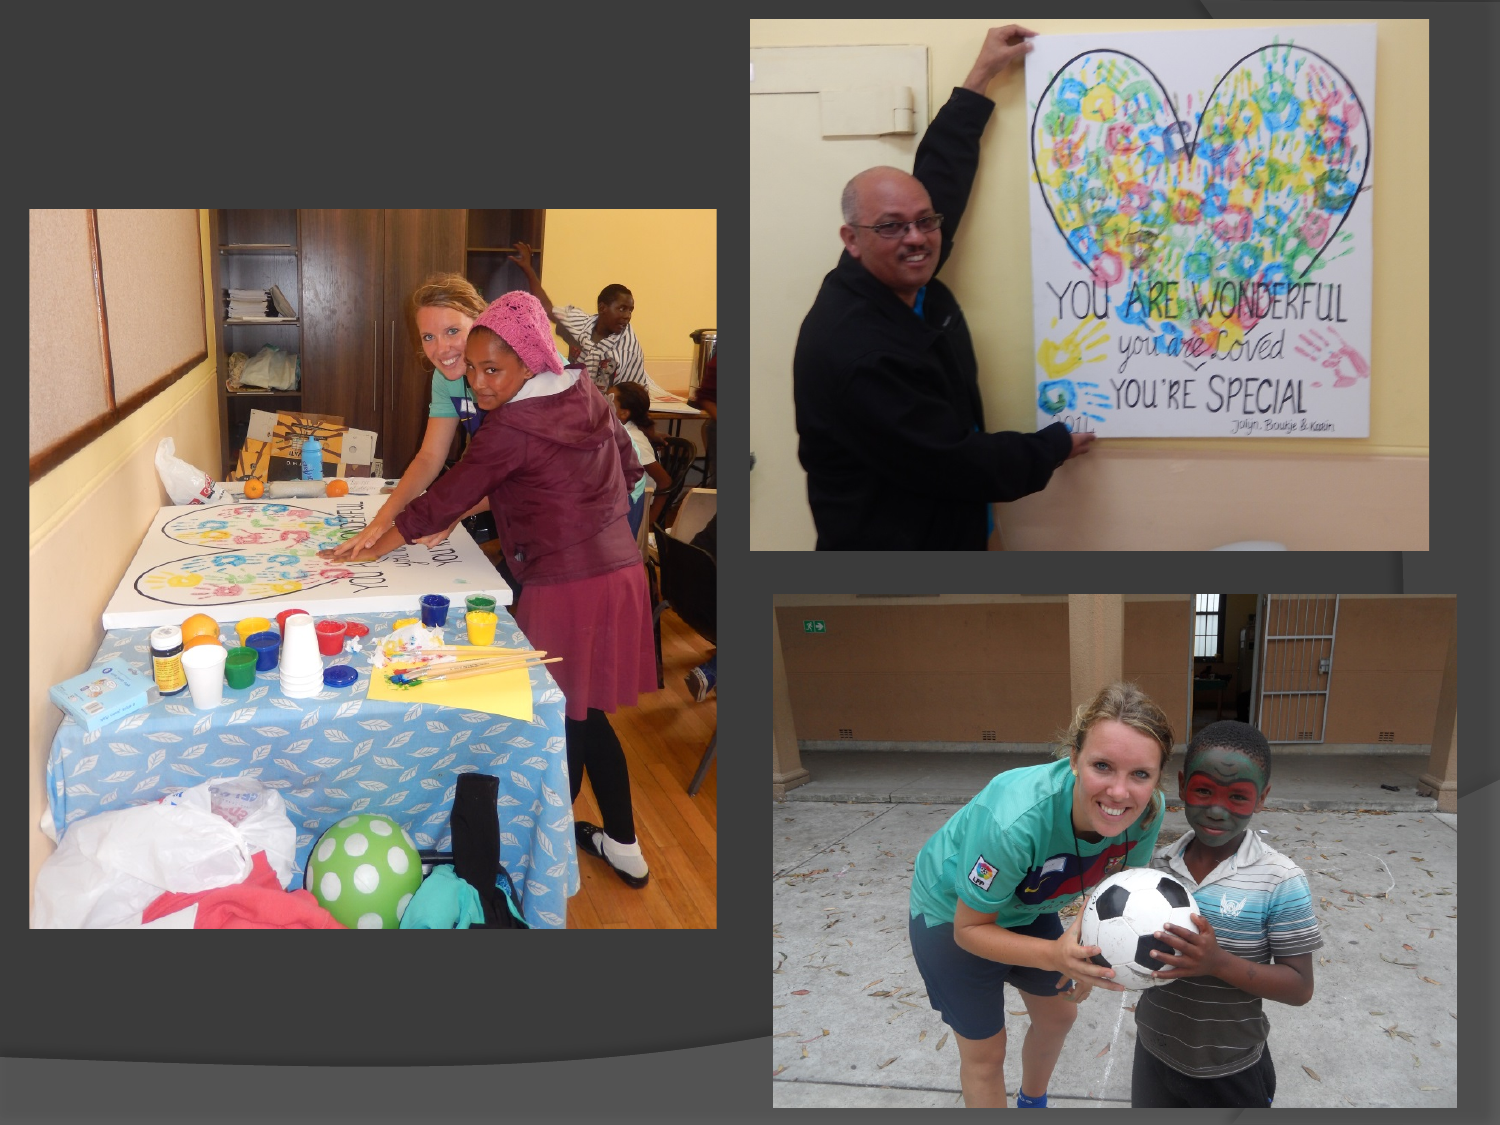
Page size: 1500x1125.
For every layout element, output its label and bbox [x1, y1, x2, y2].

picture [749, 19, 1430, 551]
picture [773, 594, 1457, 1108]
picture [29, 209, 717, 929]
